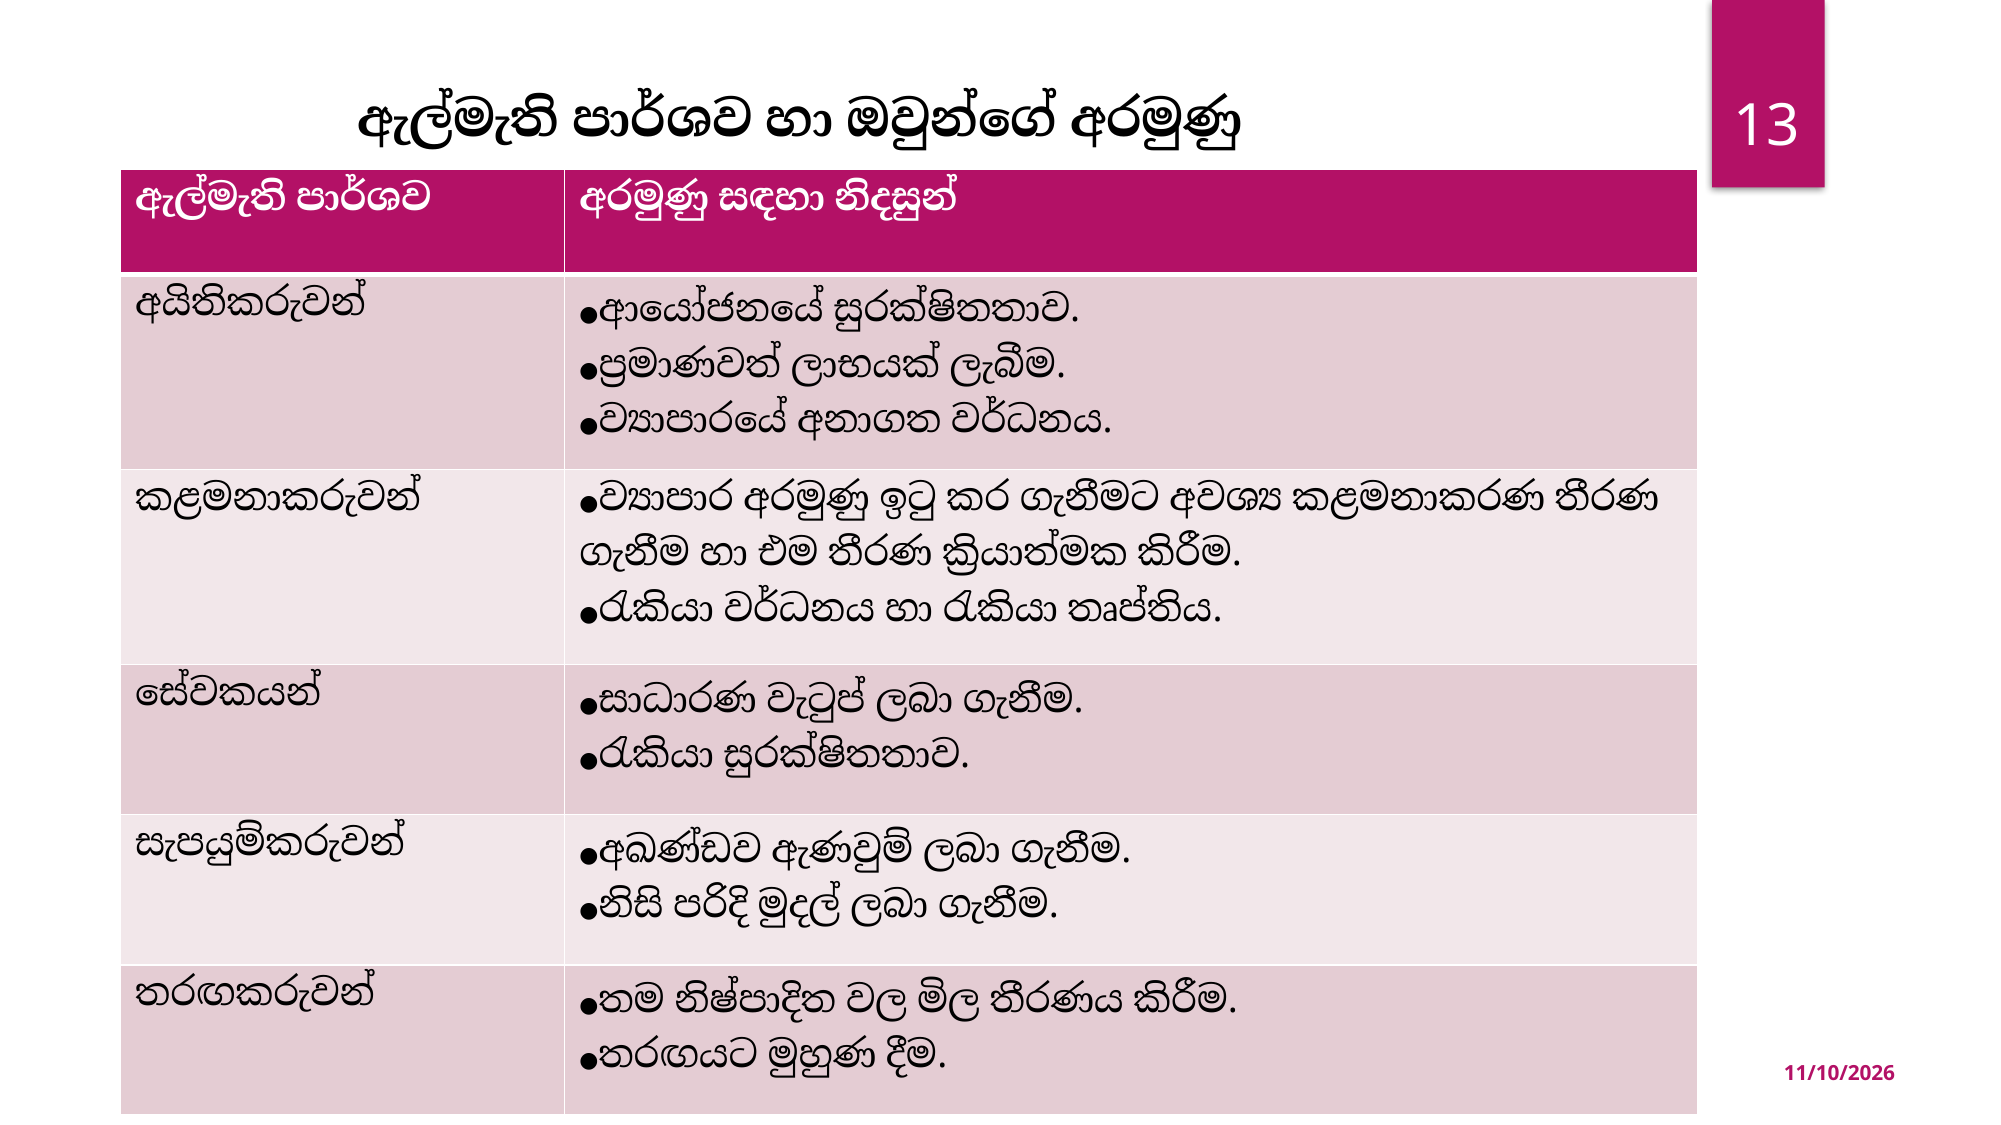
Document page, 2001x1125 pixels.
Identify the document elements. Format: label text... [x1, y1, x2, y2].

slide_number 13 [1698, 48, 1836, 175]
table_cell සේවකයන් [121, 665, 564, 814]
table_cell ●ව්‍යාපාර අරමුණු ඉටු කර ගැනීමට අවශ්‍ය කළමනාකරණ තීරණ ගැනීම හා එම තීරණ ක්‍රියාත්මක කිරීම. ●රැකියා වර්ධනය හා රැකියා තෘප්තිය. [565, 470, 1697, 664]
table_cell ●සාධාරණ වැටුප් ලබා ගැනීම. ●රැකියා සුරක්ෂිතතාව. [565, 665, 1697, 814]
table_cell සැපයුම්කරුවන් [121, 815, 564, 964]
table_cell ●ආයෝජනයේ සුරක්ෂිතතාව. ●ප්‍රමාණවත් ලාභයක් ලැබීම. ●ව්‍යාපාරයේ අනාගත වර්ධනය. [565, 277, 1697, 469]
text_box ඇල්මැති පාර්ශව හා ඔවුන්ගේ අරමුණු [343, 79, 1432, 168]
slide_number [1747, 1048, 1911, 1099]
table_cell තරඟකරුවන් [121, 966, 564, 1114]
table_cell අයිතිකරුවන් [121, 277, 564, 469]
table_cell ●තම නිෂ්පාදිත වල මිල තීරණය කිරීම. ●තරඟයට මුහුණ දීම. [565, 966, 1697, 1114]
table_cell ●අඛණ්ඩව ඇණවුම් ලබා ගැනීම. ●නිසි පරිදි මුදල් ලබා ගැනීම. [565, 815, 1697, 964]
table_header අරමුණු සඳහා නිදසුන් [565, 170, 1697, 272]
table_cell කළමනාකරුවන් [121, 470, 564, 664]
table_header ඇල්මැති පාර්ශව [121, 170, 564, 272]
